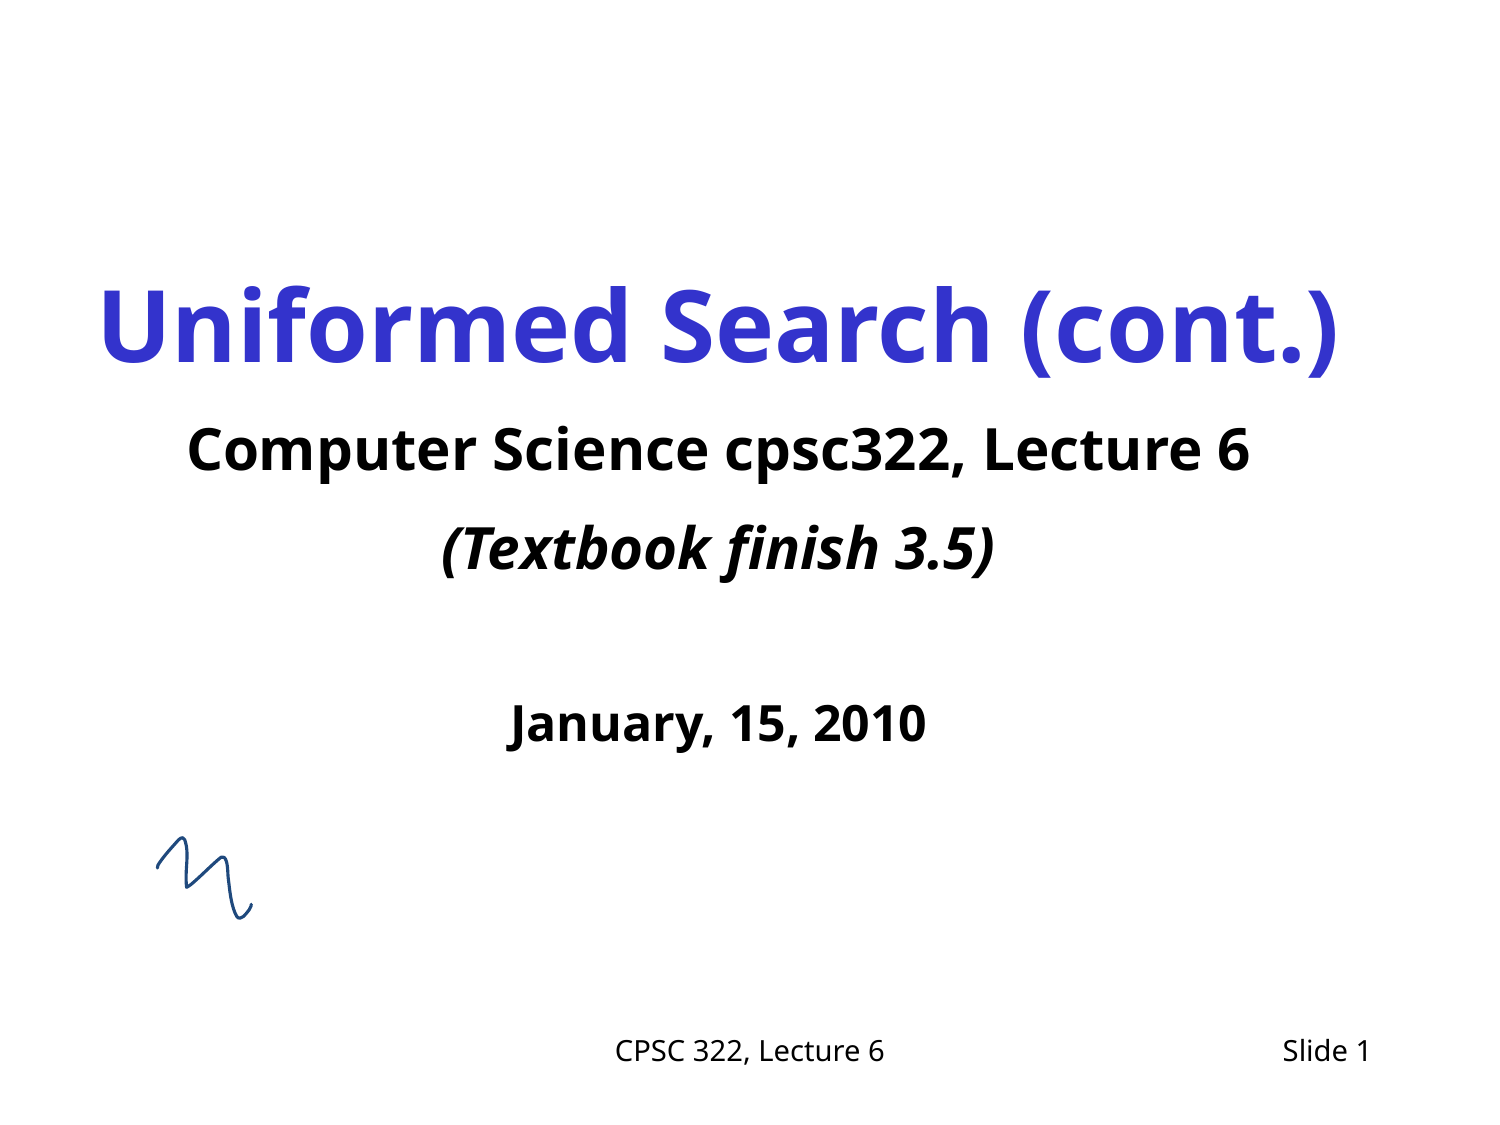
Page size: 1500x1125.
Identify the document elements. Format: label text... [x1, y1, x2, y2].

text_box Uniformed Search (cont.) Computer Science cpsc322, Lecture 6 (Textbook finish 3.5) January, 15, 2010 [0, 255, 1438, 759]
slide_number Slide 1 [1074, 1024, 1388, 1101]
footer CPSC 322, Lecture 6 [512, 1024, 988, 1101]
